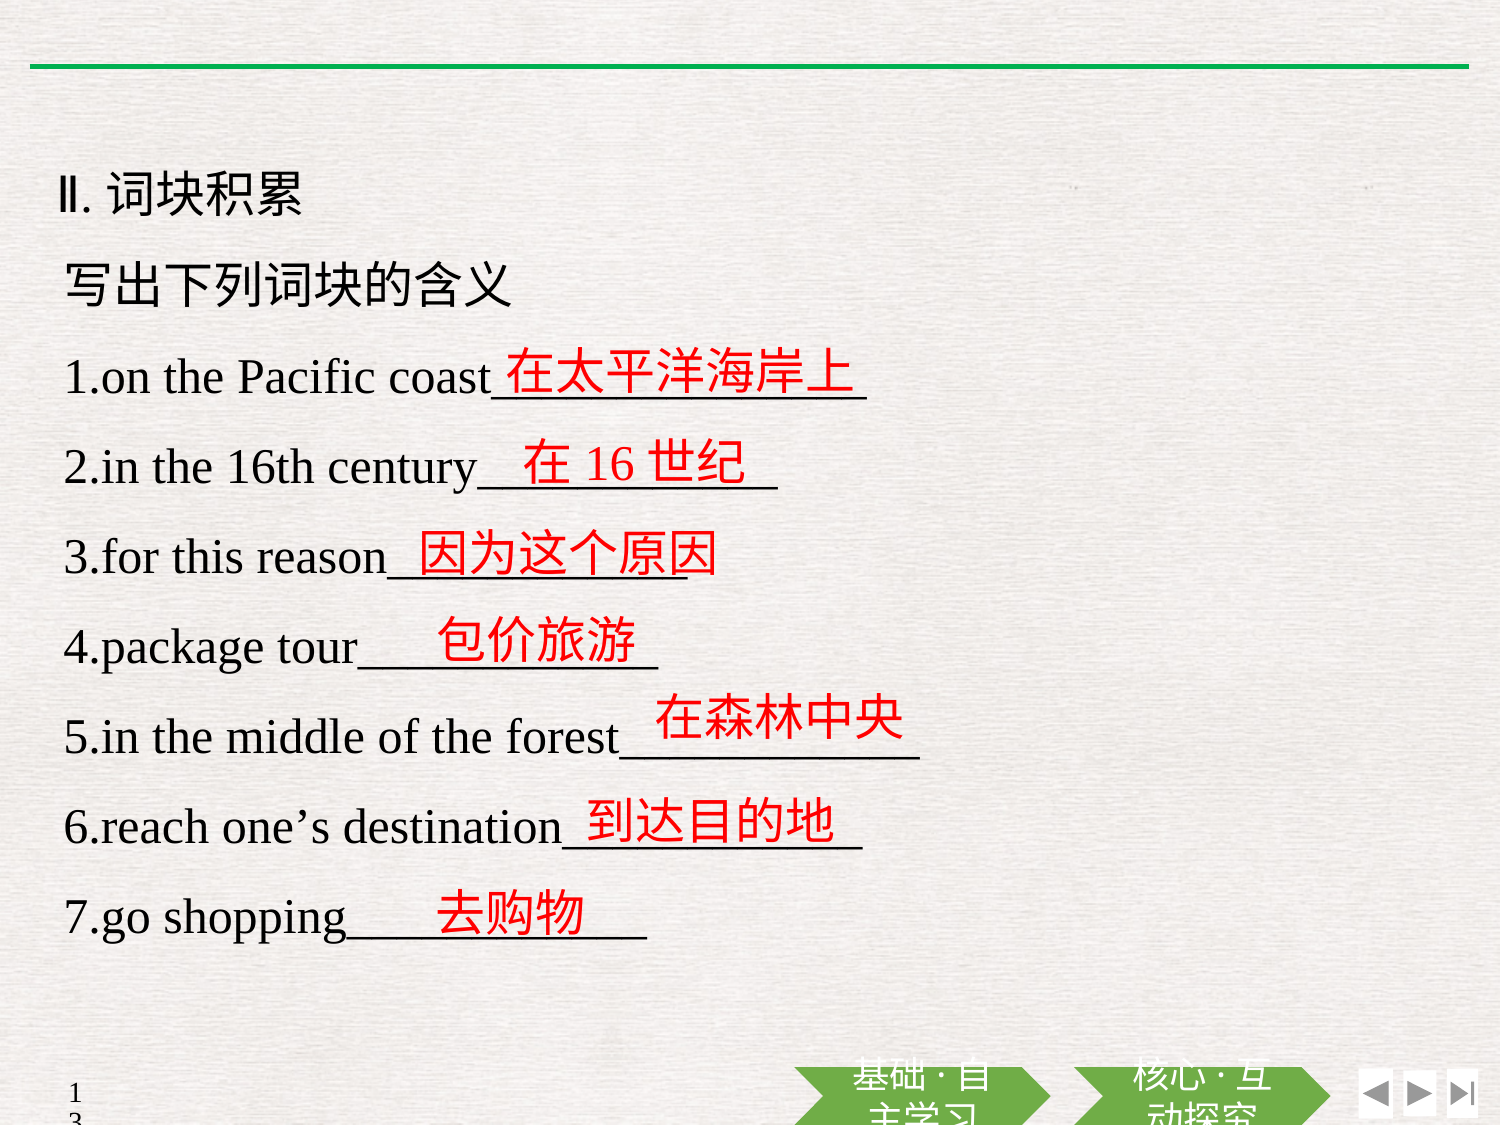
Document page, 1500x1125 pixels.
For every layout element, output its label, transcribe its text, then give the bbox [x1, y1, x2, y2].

text_box 写出下列词块的含义 1.on the Pacific coast_______________ 2.in the 16th century____________ 3.for this reason____________ 4.package tour____________ 5.in the middle of the forest____________ 6.reach one’s destination____________ 7.go shopping____________ [48, 216, 1432, 951]
text_box 在森林中央 [639, 648, 939, 753]
text_box 到达目的地 [570, 751, 870, 857]
text_box Ⅱ.词块积累 [41, 125, 1424, 231]
text_box 去购物 [420, 843, 720, 949]
text_box 包价旅游 [422, 571, 721, 676]
picture [0, 0, 1500, 1125]
text_box 在16世纪 [507, 393, 807, 499]
text_box 因为这个原因 [403, 484, 790, 590]
text_box 在太平洋海岸上 [490, 302, 923, 408]
